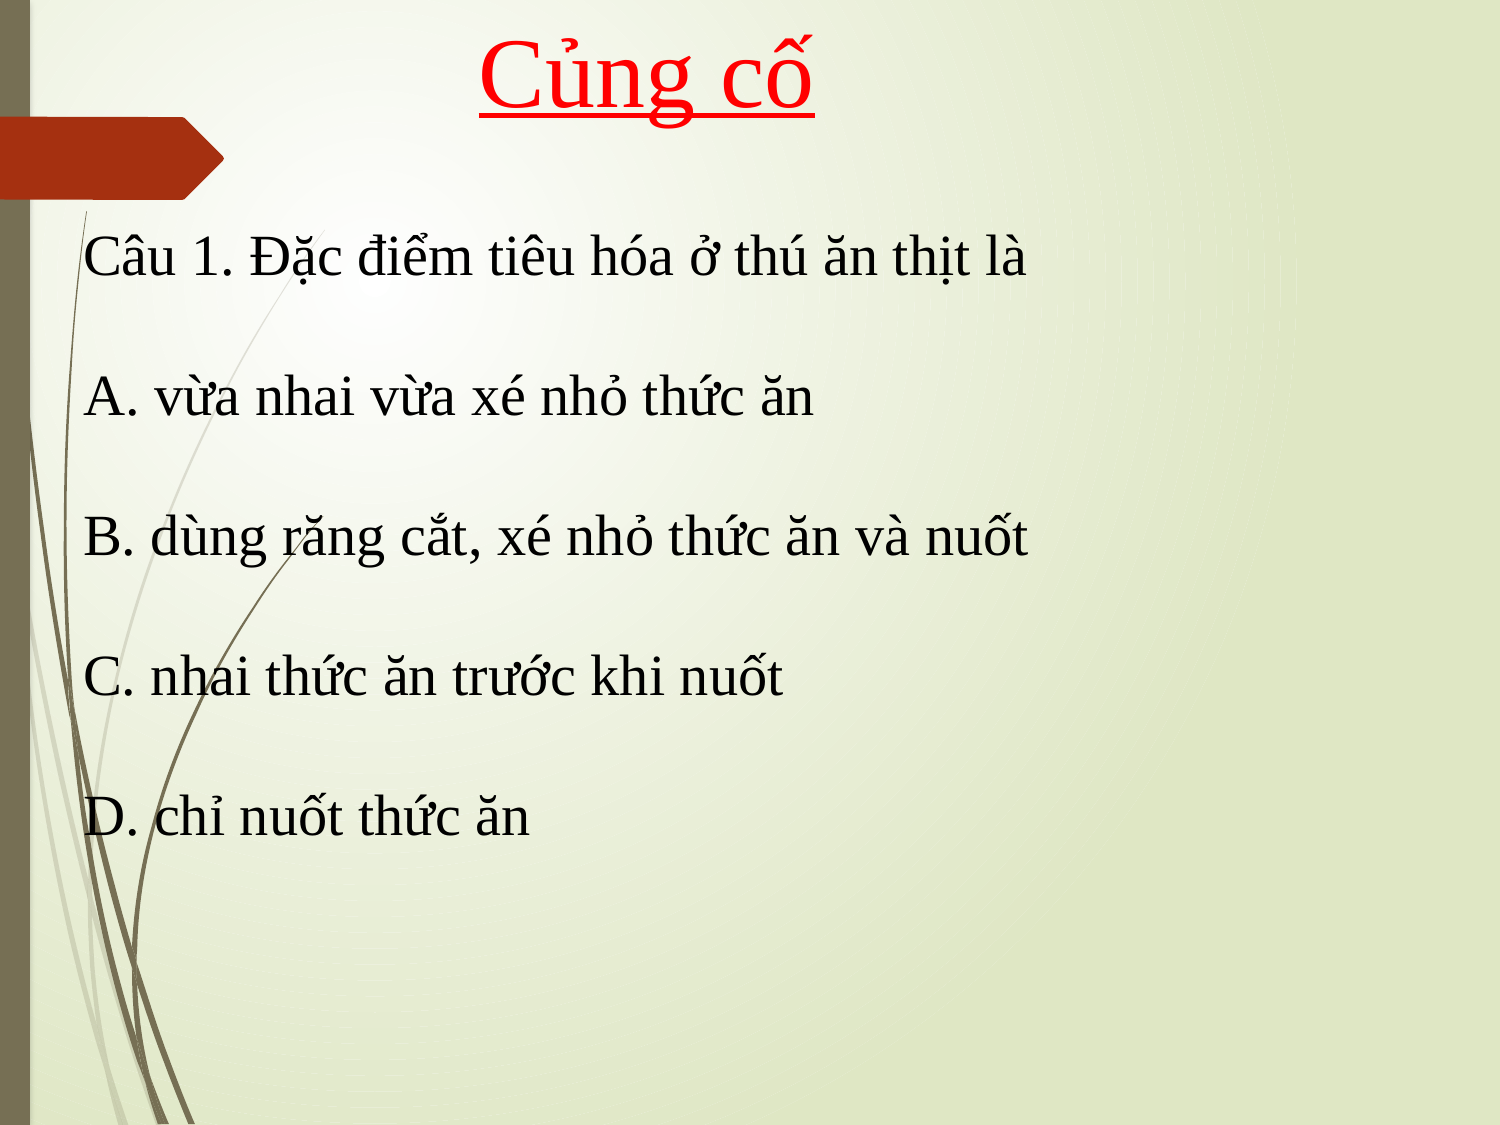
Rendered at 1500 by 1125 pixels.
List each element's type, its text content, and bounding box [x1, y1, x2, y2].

text_box Câu 1. Đặc điểm tiêu hóa ở thú ăn thịt là A. vừa nhai vừa xé nhỏ thức ăn B. dùng răng cắt, xé nhỏ thức ăn và nuốt C. nhai thức ăn trước khi nuốt D. chỉ nuốt thức ăn [68, 209, 1399, 855]
text_box Củng cố [200, 0, 1094, 135]
